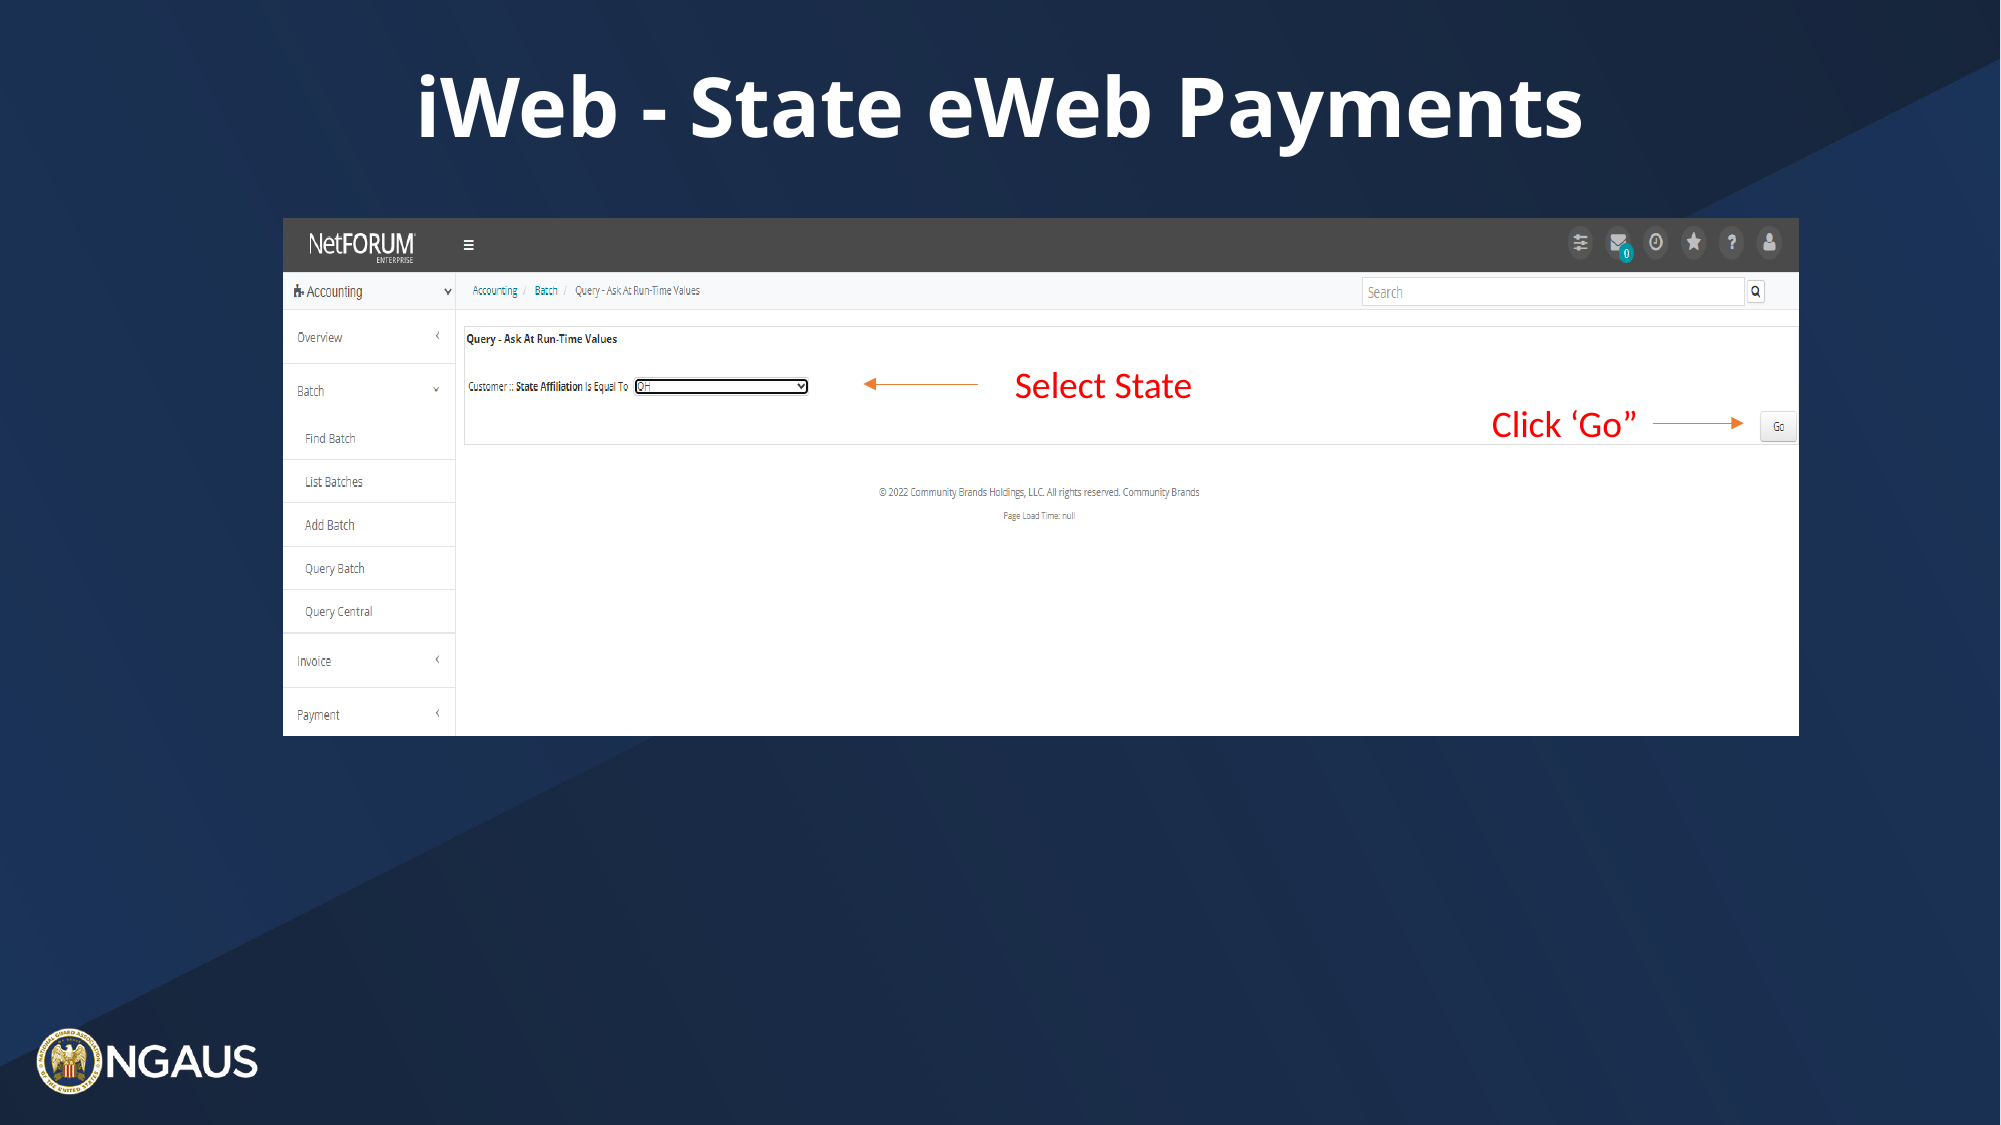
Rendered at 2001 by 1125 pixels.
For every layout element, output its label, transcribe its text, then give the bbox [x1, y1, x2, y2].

picture [0, 0, 2001, 1125]
title iWeb - State eWeb Payments [220, 58, 1781, 164]
